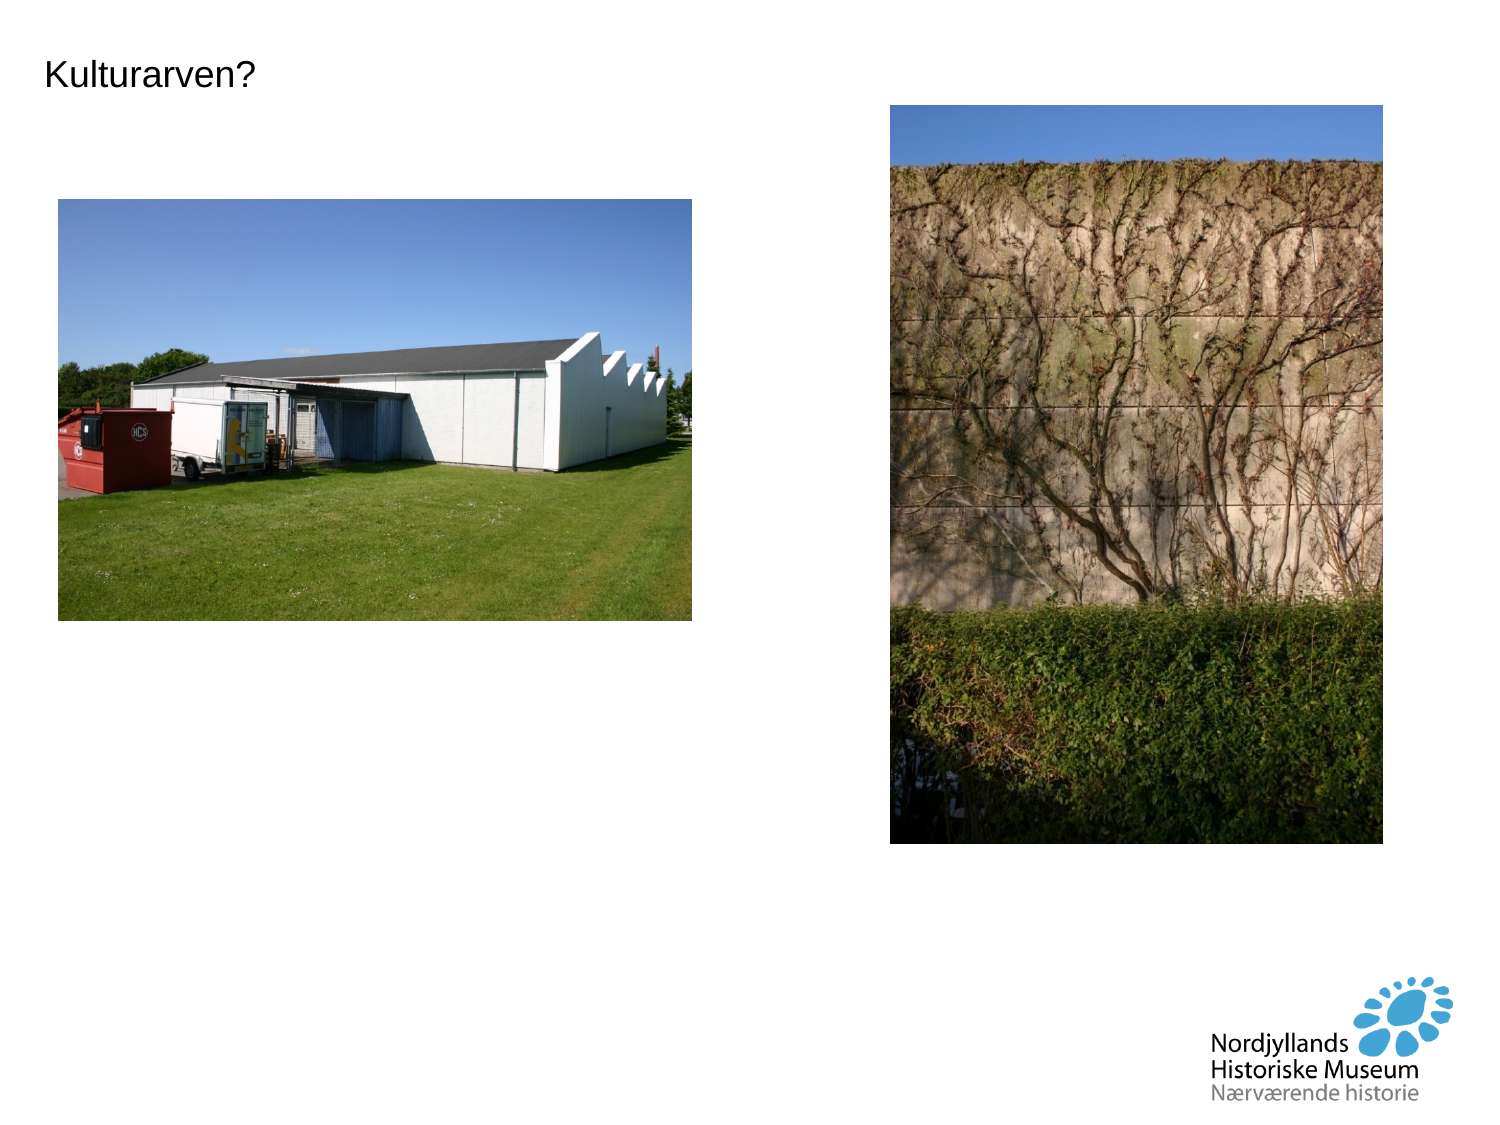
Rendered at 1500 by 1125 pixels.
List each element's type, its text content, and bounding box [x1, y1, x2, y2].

text_box [100, 54, 869, 115]
picture [890, 105, 1383, 844]
picture [1210, 977, 1453, 1106]
picture [58, 198, 692, 622]
text_box Kulturarven? [29, 42, 821, 103]
